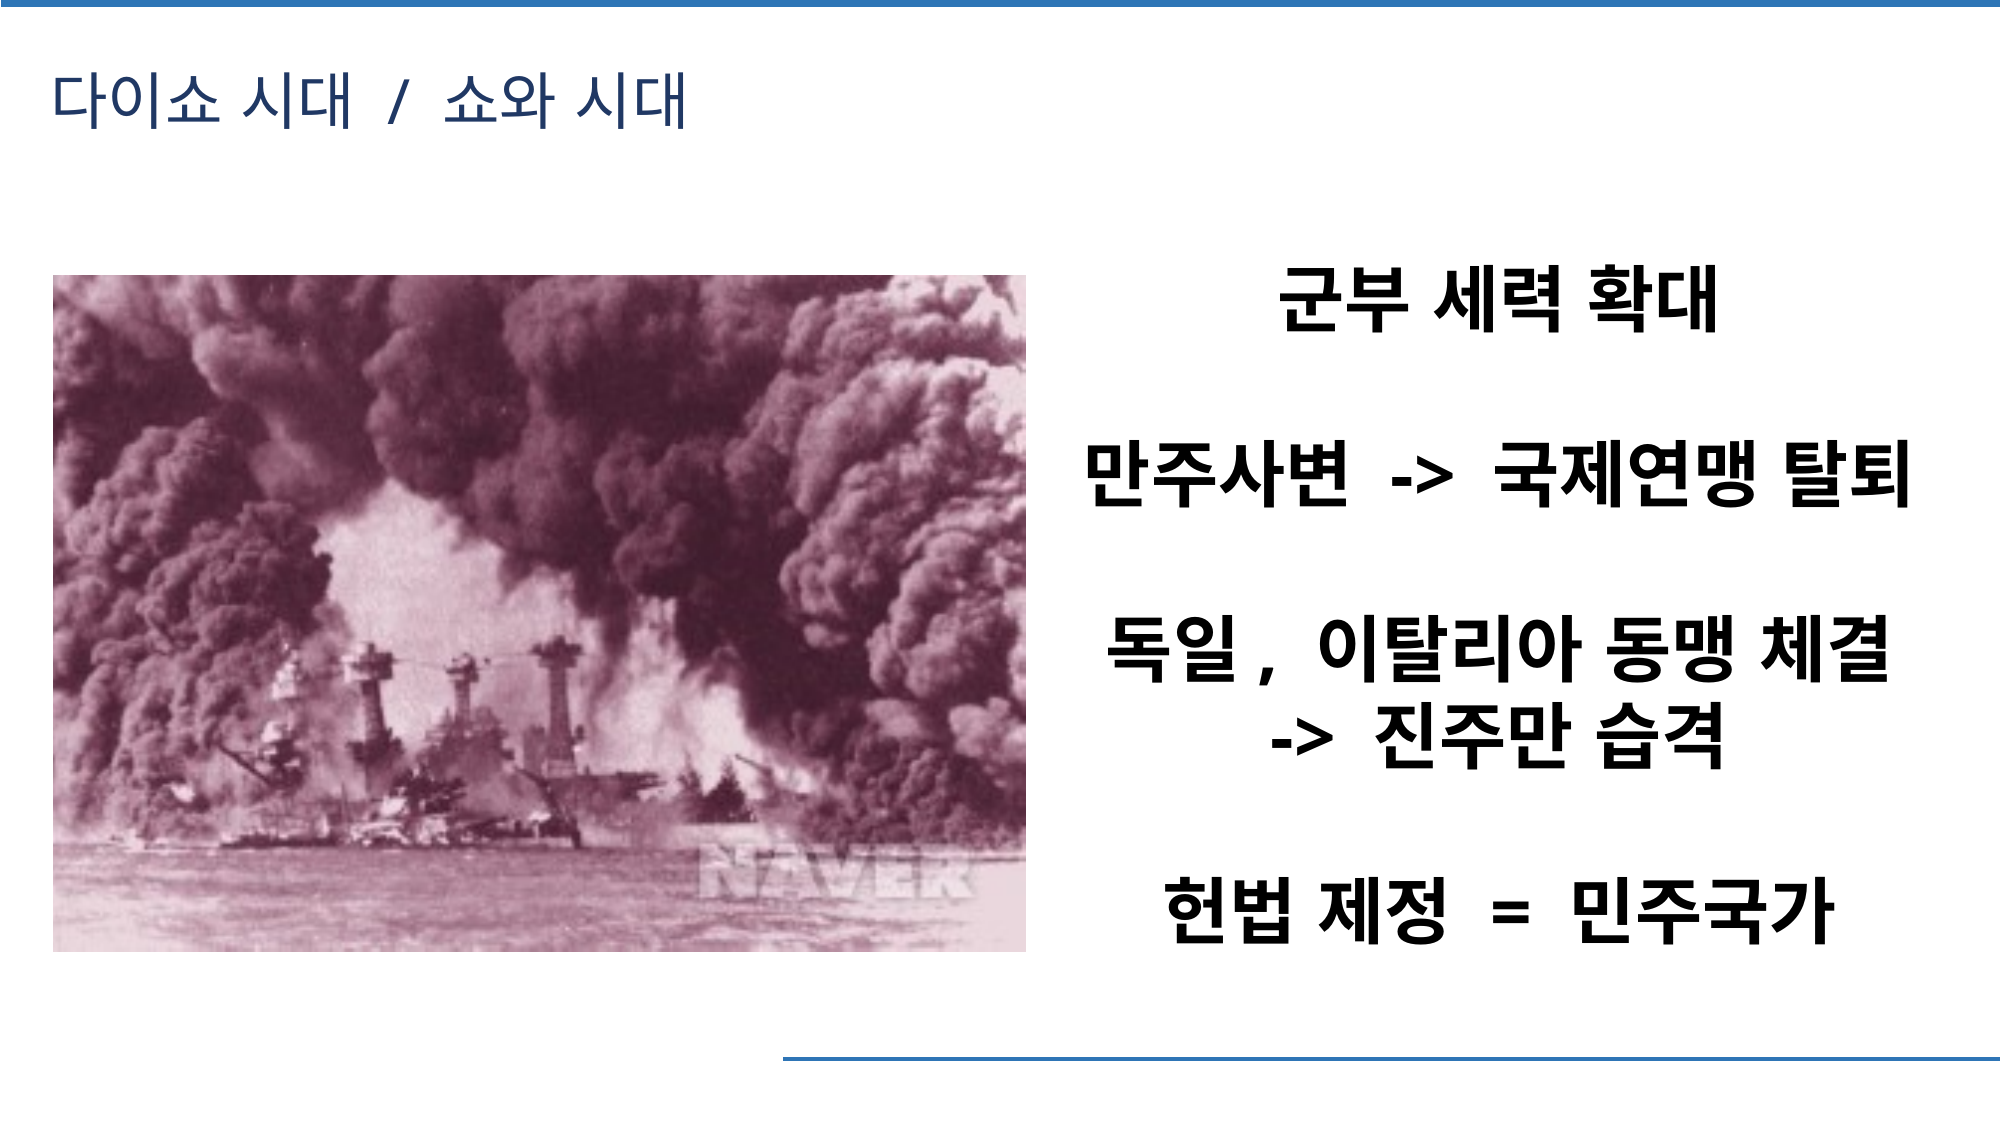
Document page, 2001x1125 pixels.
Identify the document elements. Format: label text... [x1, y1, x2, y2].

text_box 군부 세력 확대 만주사변 -> 국제연맹 탈퇴 독일, 이탈리아 동맹 체결 -> 진주만 습격 헌법 제정 = 민주국가 [1041, 245, 1959, 961]
picture [53, 274, 1026, 952]
text_box 다이쇼 시대 / 쇼와 시대 [35, 54, 1416, 145]
